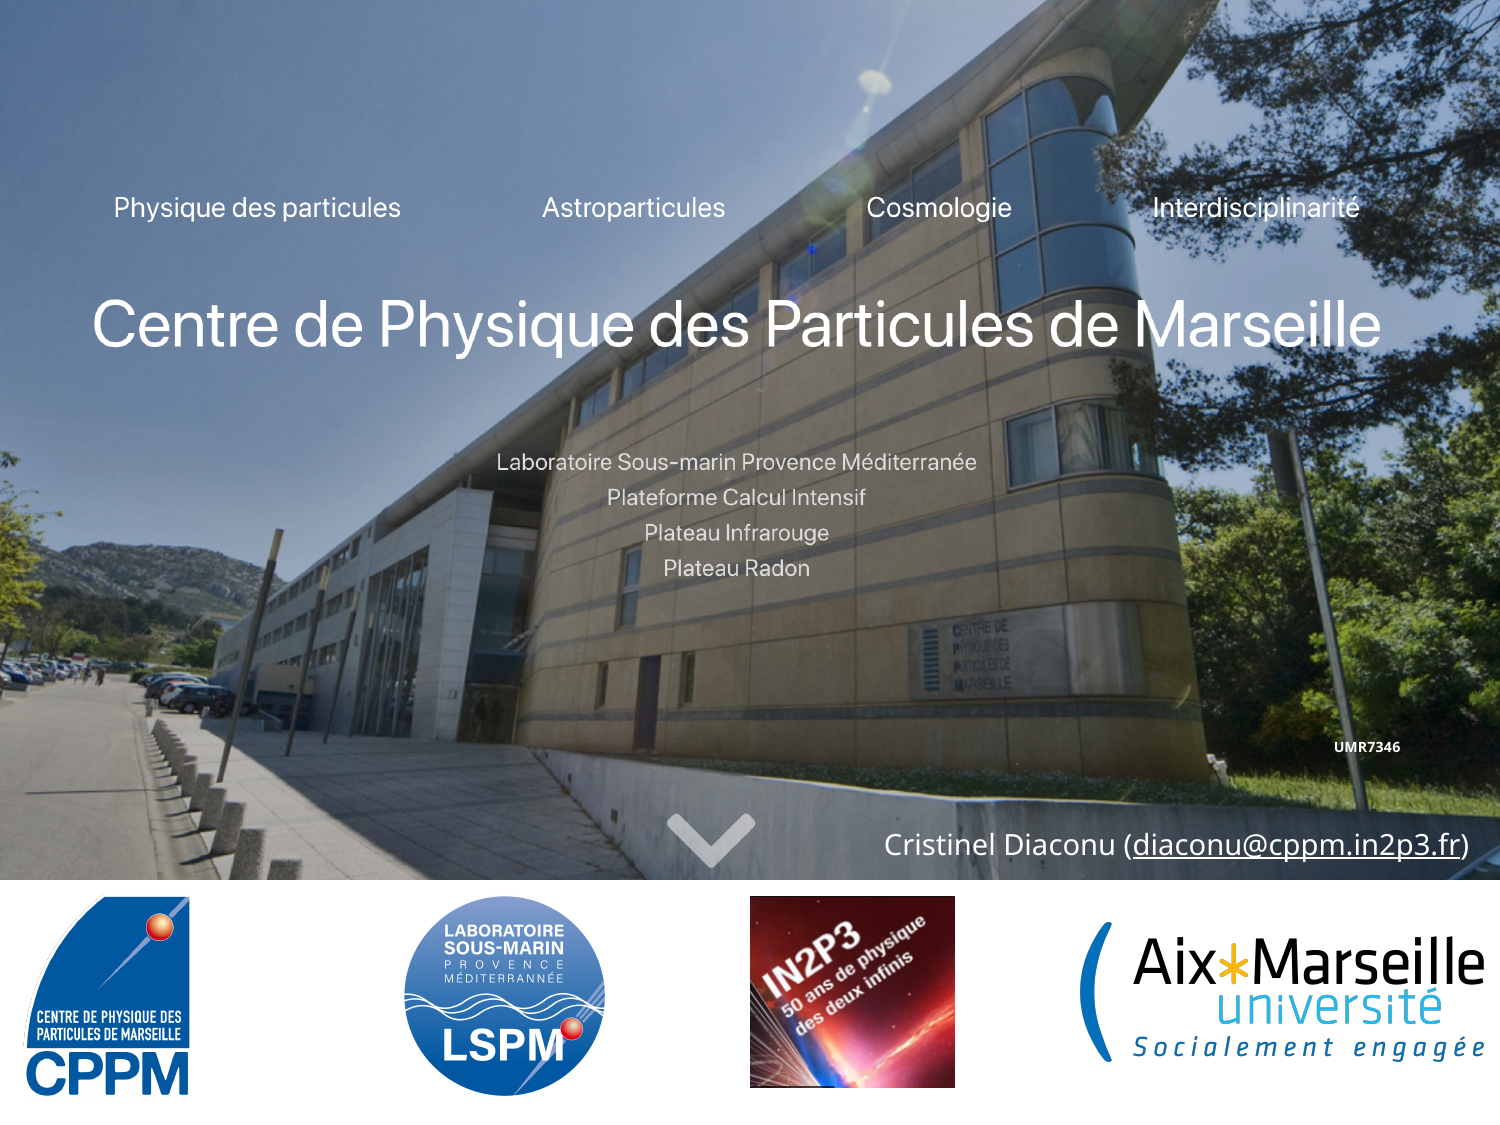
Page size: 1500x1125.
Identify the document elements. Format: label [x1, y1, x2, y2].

picture [402, 894, 607, 1098]
picture [0, 0, 1500, 880]
picture [1080, 922, 1484, 1062]
picture [749, 896, 955, 1088]
picture [23, 894, 192, 1098]
